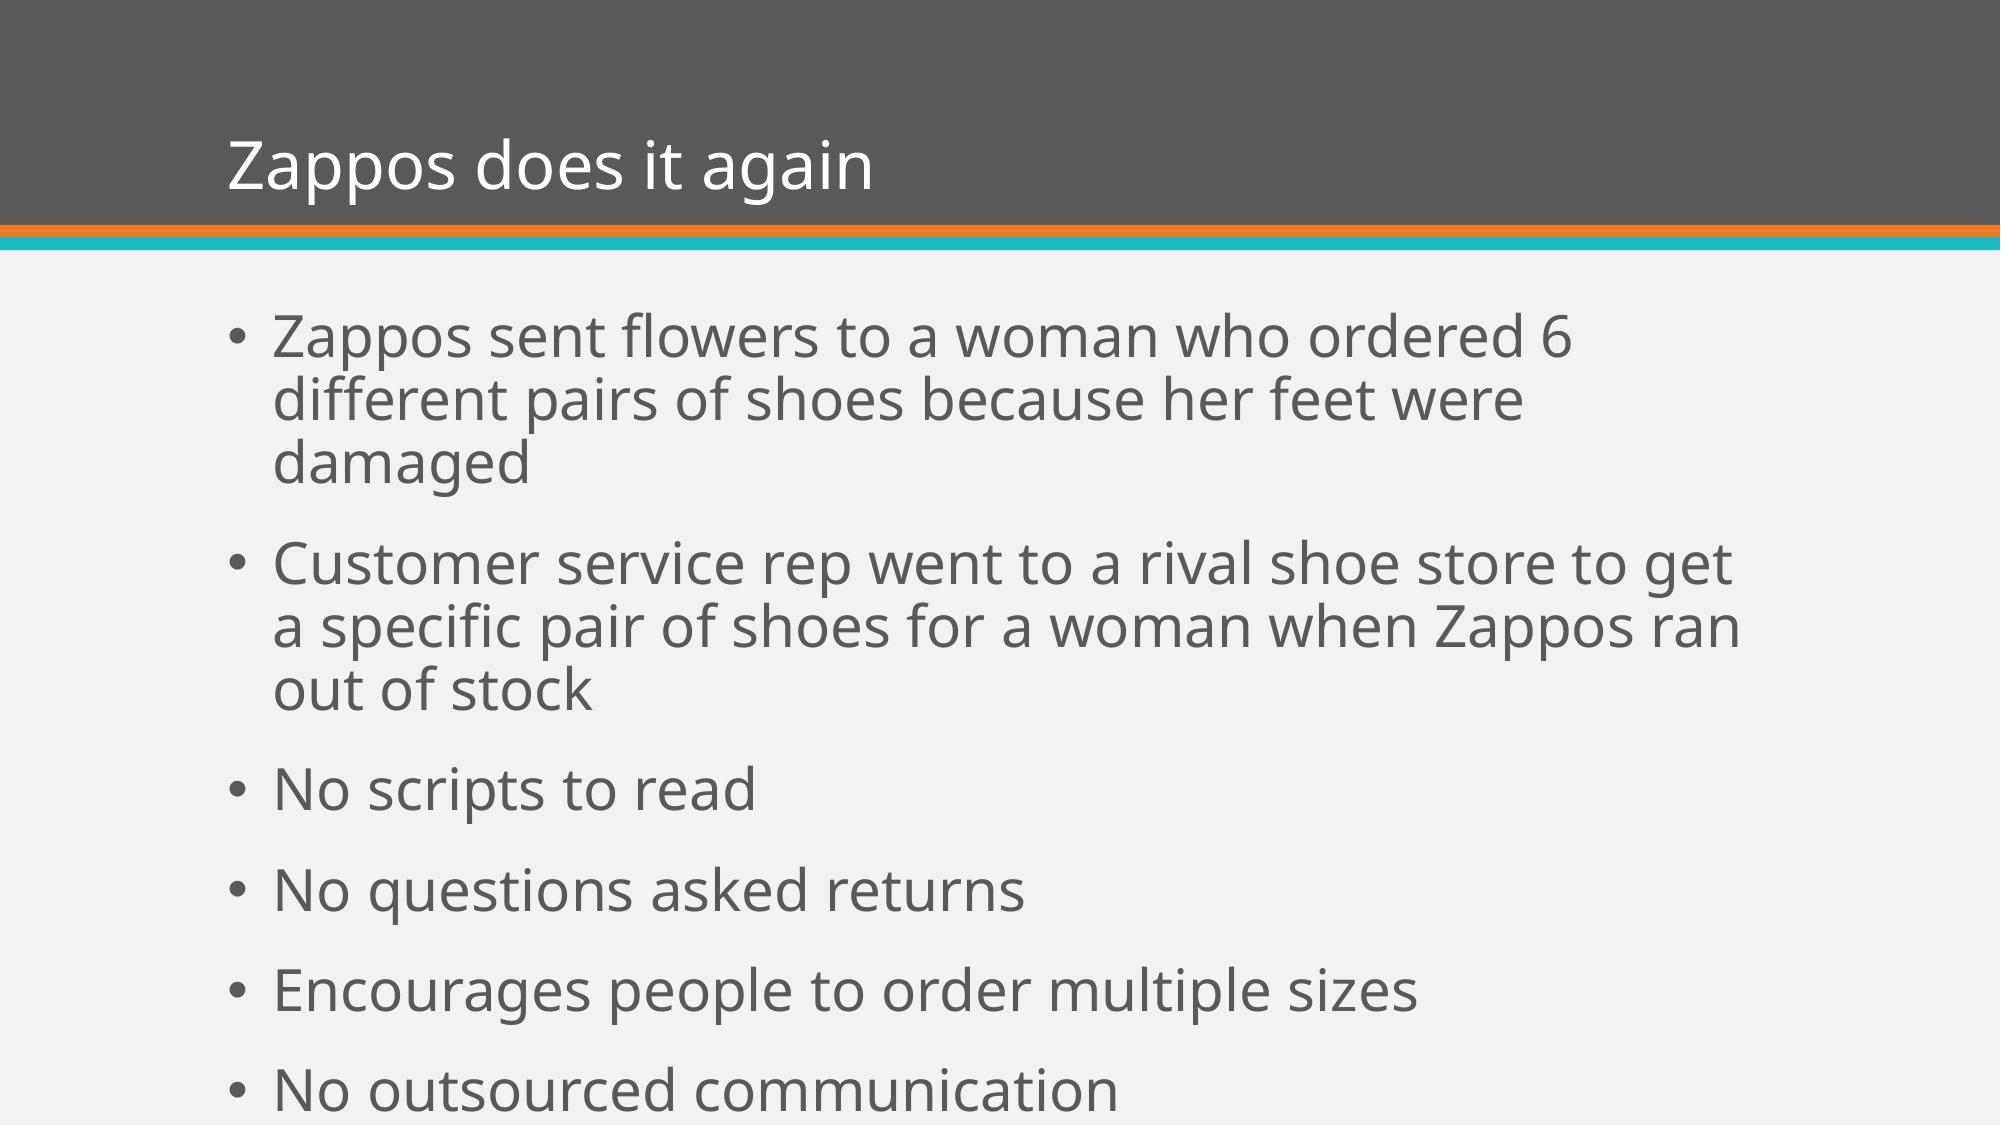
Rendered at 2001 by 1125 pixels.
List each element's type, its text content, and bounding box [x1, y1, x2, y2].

list Zappos sent flowers to a woman who ordered 6 different pairs of shoes because her feet were damaged Customer service rep went to a rival shoe store to get a specific pair of shoes for a woman when Zappos ran out of stock No scripts to read No questions asked returns Encourages people to order multiple sizes No outsourced communication [212, 299, 1788, 1013]
title Zappos does it again [212, 41, 1788, 212]
